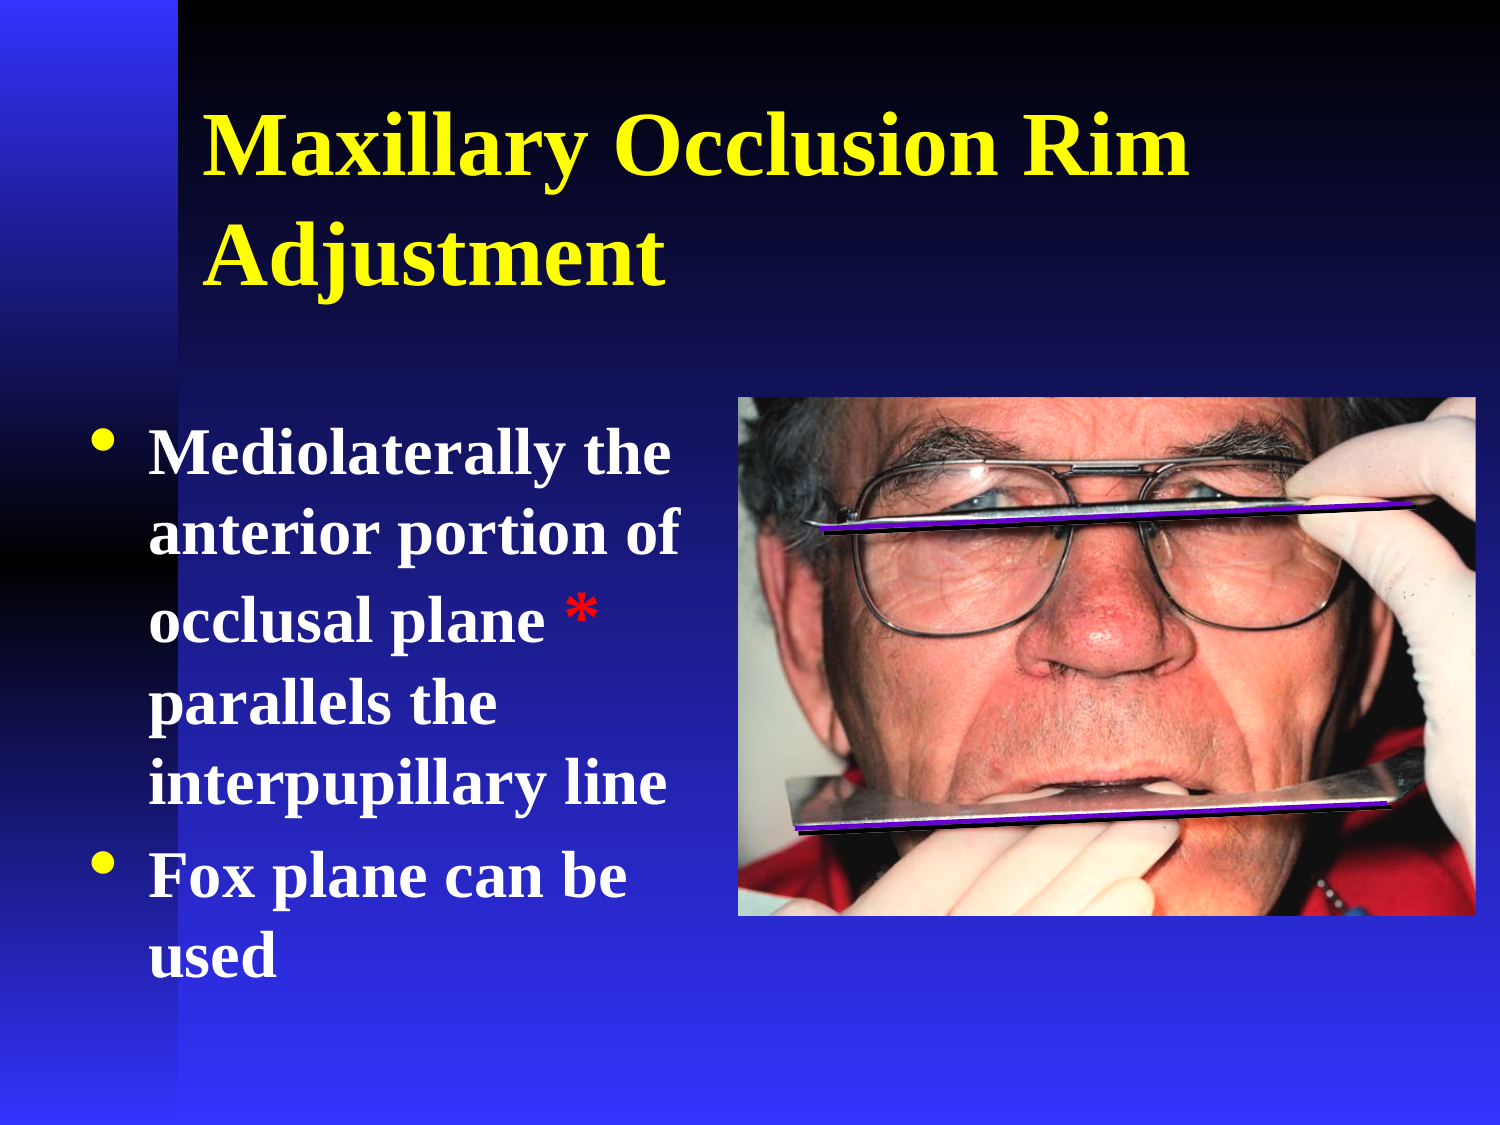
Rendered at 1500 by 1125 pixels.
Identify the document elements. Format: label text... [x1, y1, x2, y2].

list Mediolaterally the anterior portion of occlusal plane * parallels the interpupillary line Fox plane can be used [76, 399, 701, 876]
picture [737, 396, 1476, 917]
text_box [796, 503, 1410, 829]
title Maxillary Occlusion Rim Adjustment [187, 99, 1463, 288]
